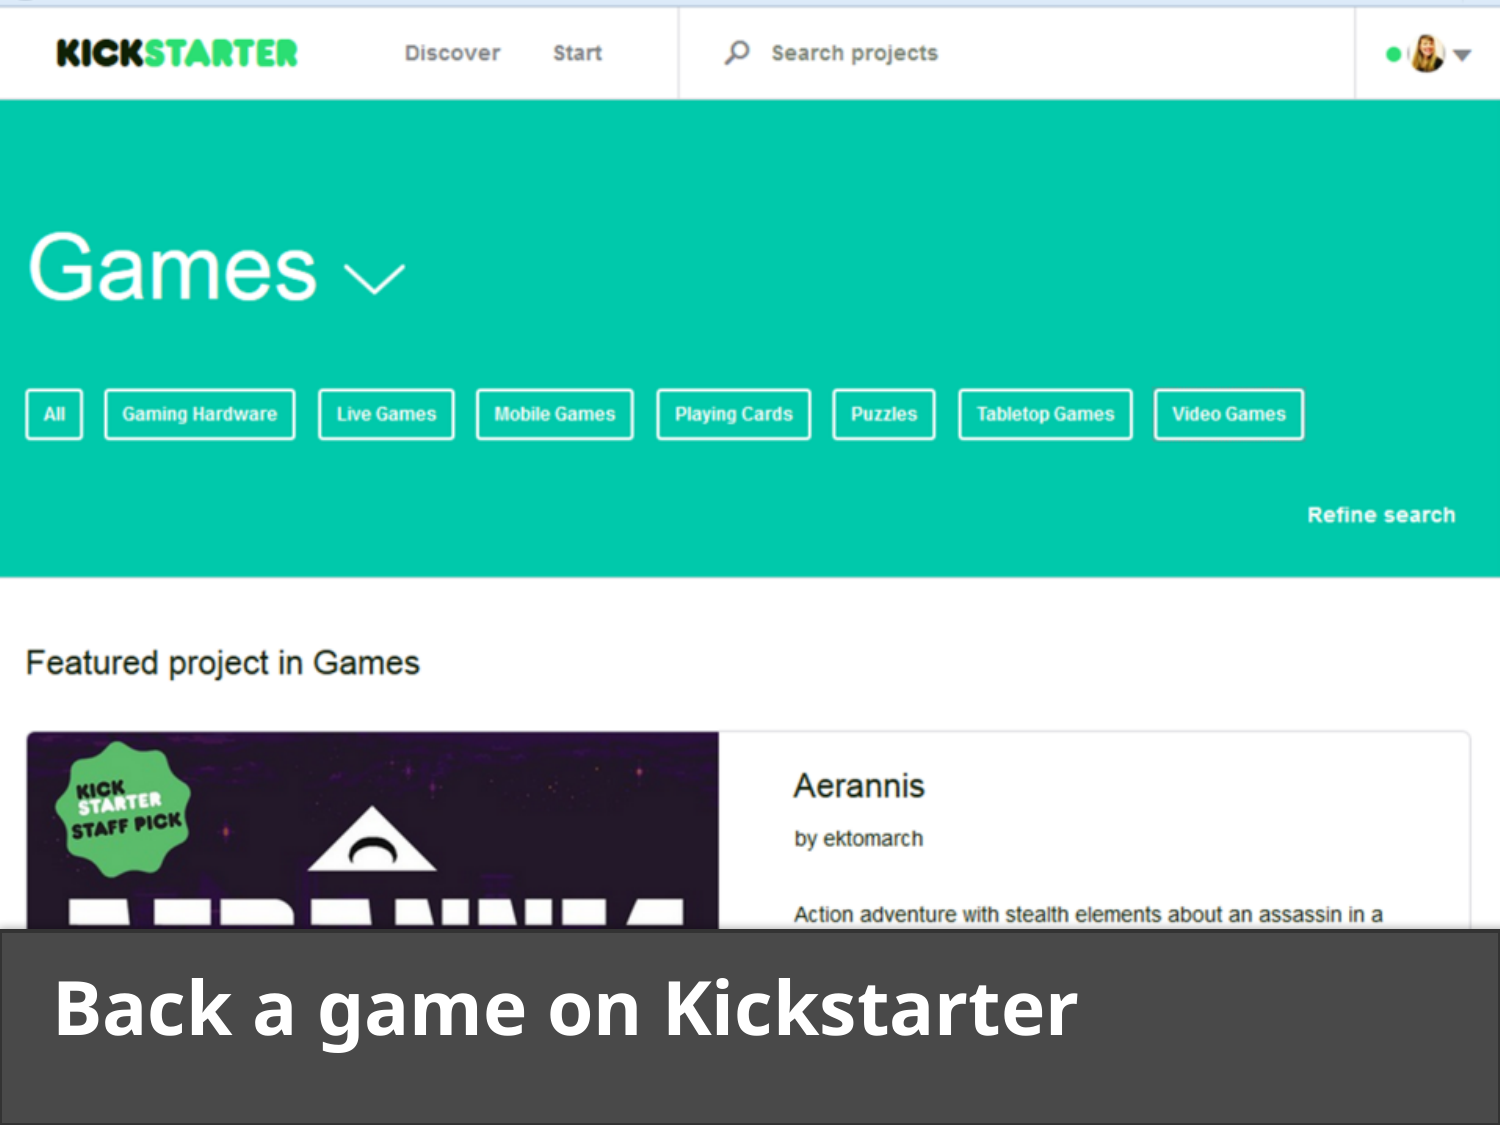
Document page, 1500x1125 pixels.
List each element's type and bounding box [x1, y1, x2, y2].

picture [0, 0, 1500, 930]
text_box [0, 930, 1500, 1125]
